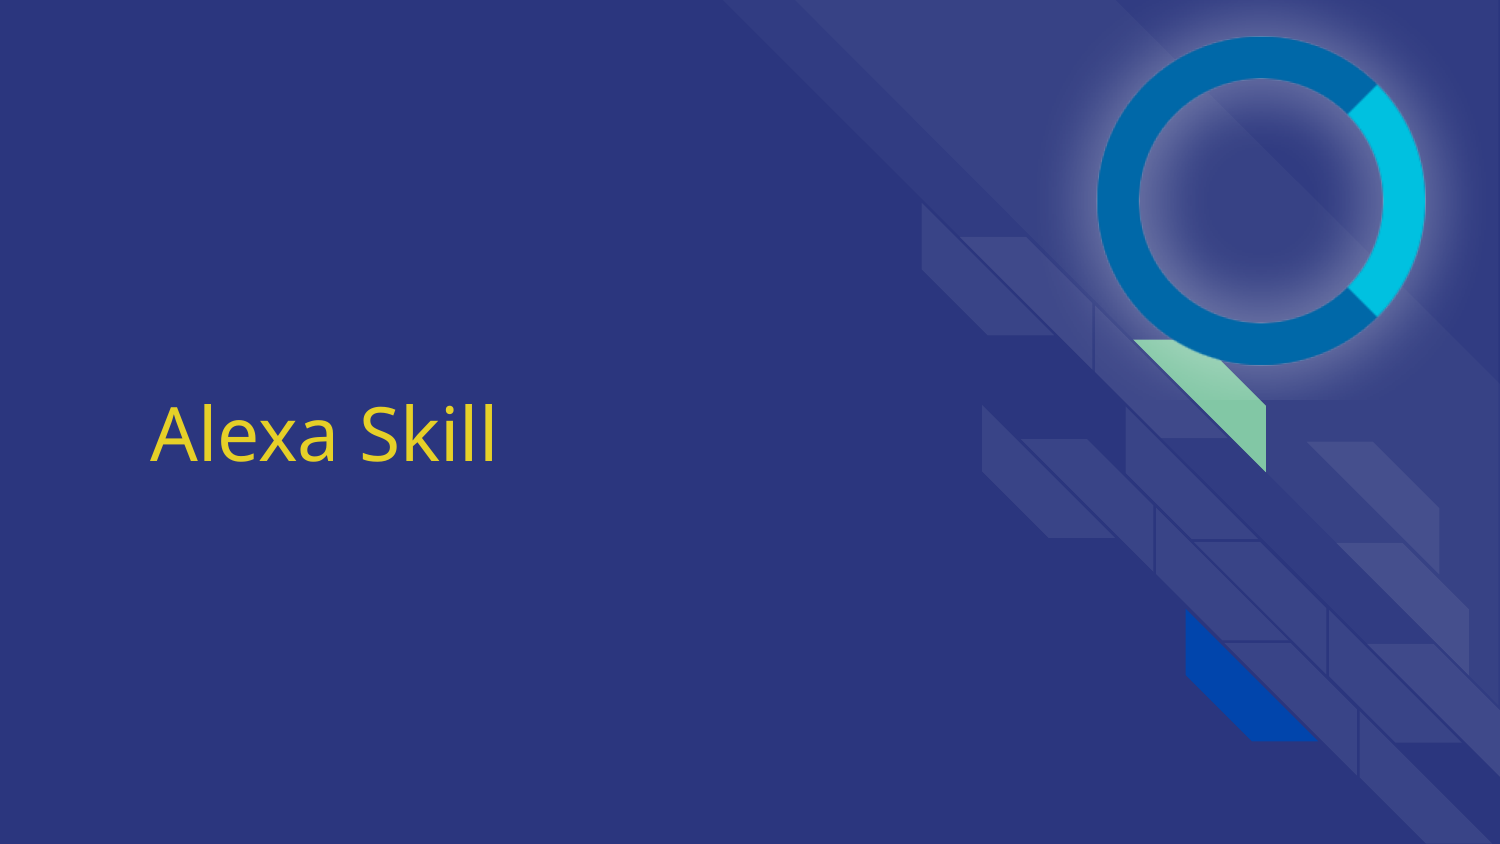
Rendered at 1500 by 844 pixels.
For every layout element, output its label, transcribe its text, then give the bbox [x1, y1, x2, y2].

title Alexa Skill [135, 336, 888, 526]
picture [1029, 0, 1497, 401]
